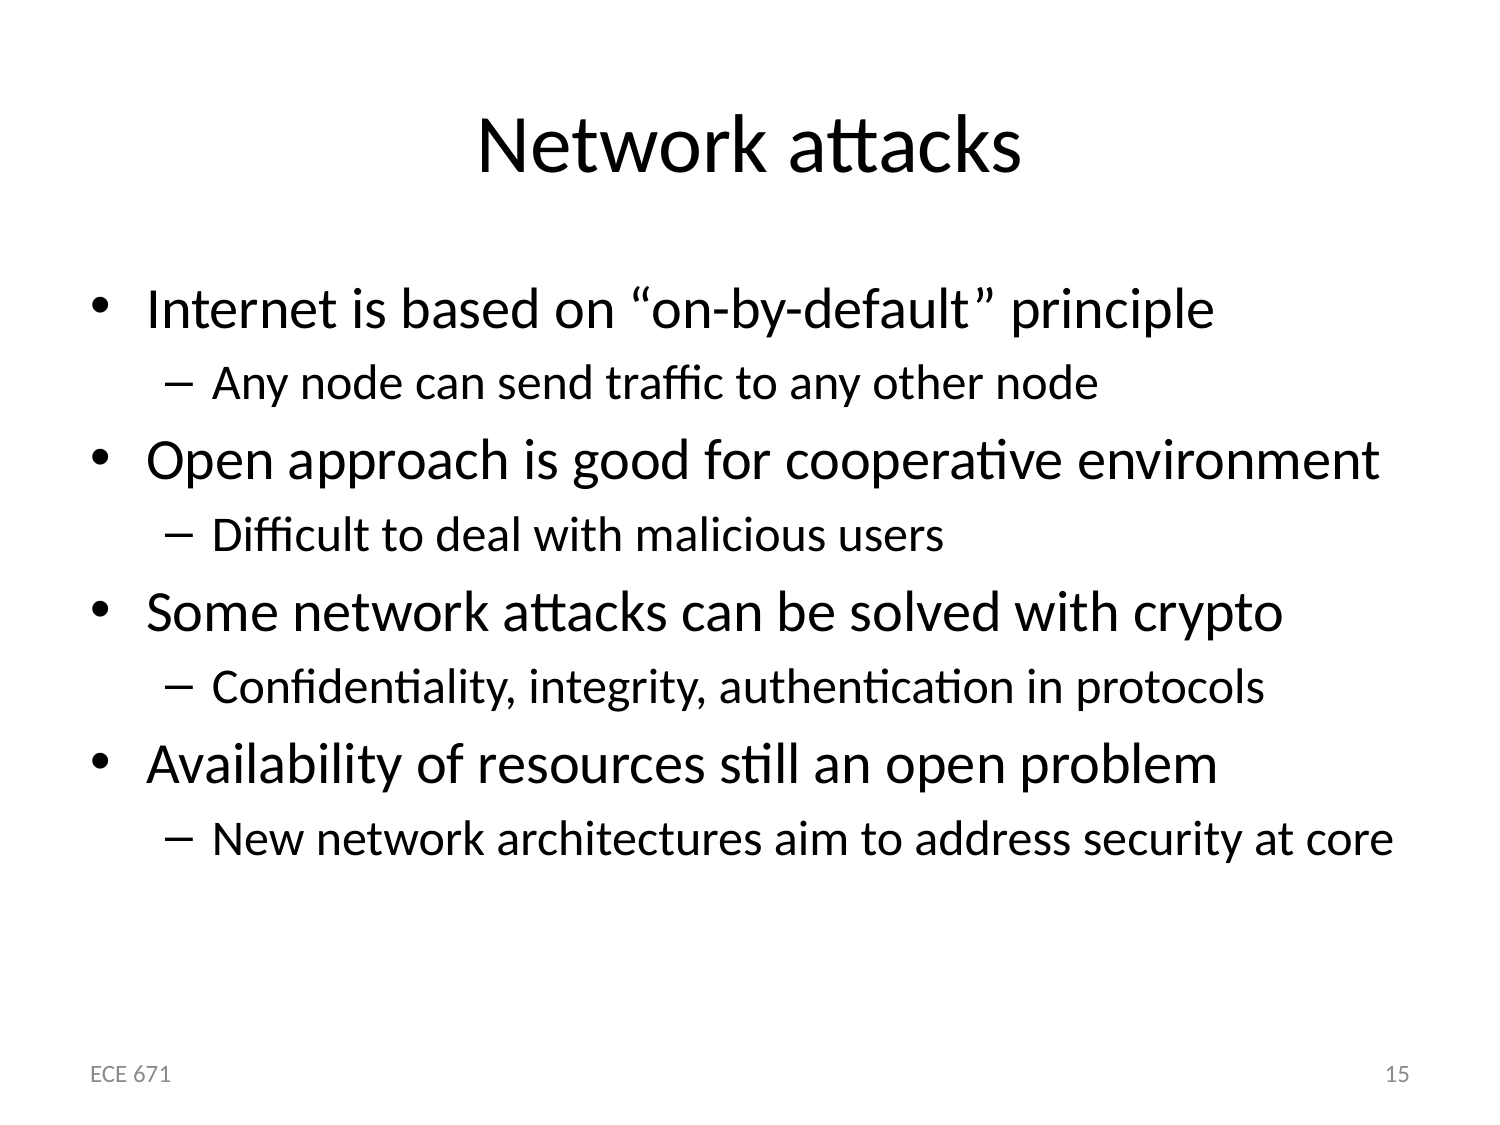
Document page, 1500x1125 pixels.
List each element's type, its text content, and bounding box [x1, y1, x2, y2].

title Network attacks [75, 45, 1425, 233]
slide_number 15 [1074, 1042, 1425, 1103]
list Internet is based on “on-by-default” principle Any node can send traffic to any other node Open approach is good for cooperative environment Difficult to deal with malicious users Some network attacks can be solved with crypto Confidentiality, integrity, authentication in protocols Availability of resources still an open problem New network architectures aim to address security at core [75, 262, 1425, 1005]
slide_number ECE 671 [75, 1042, 425, 1103]
